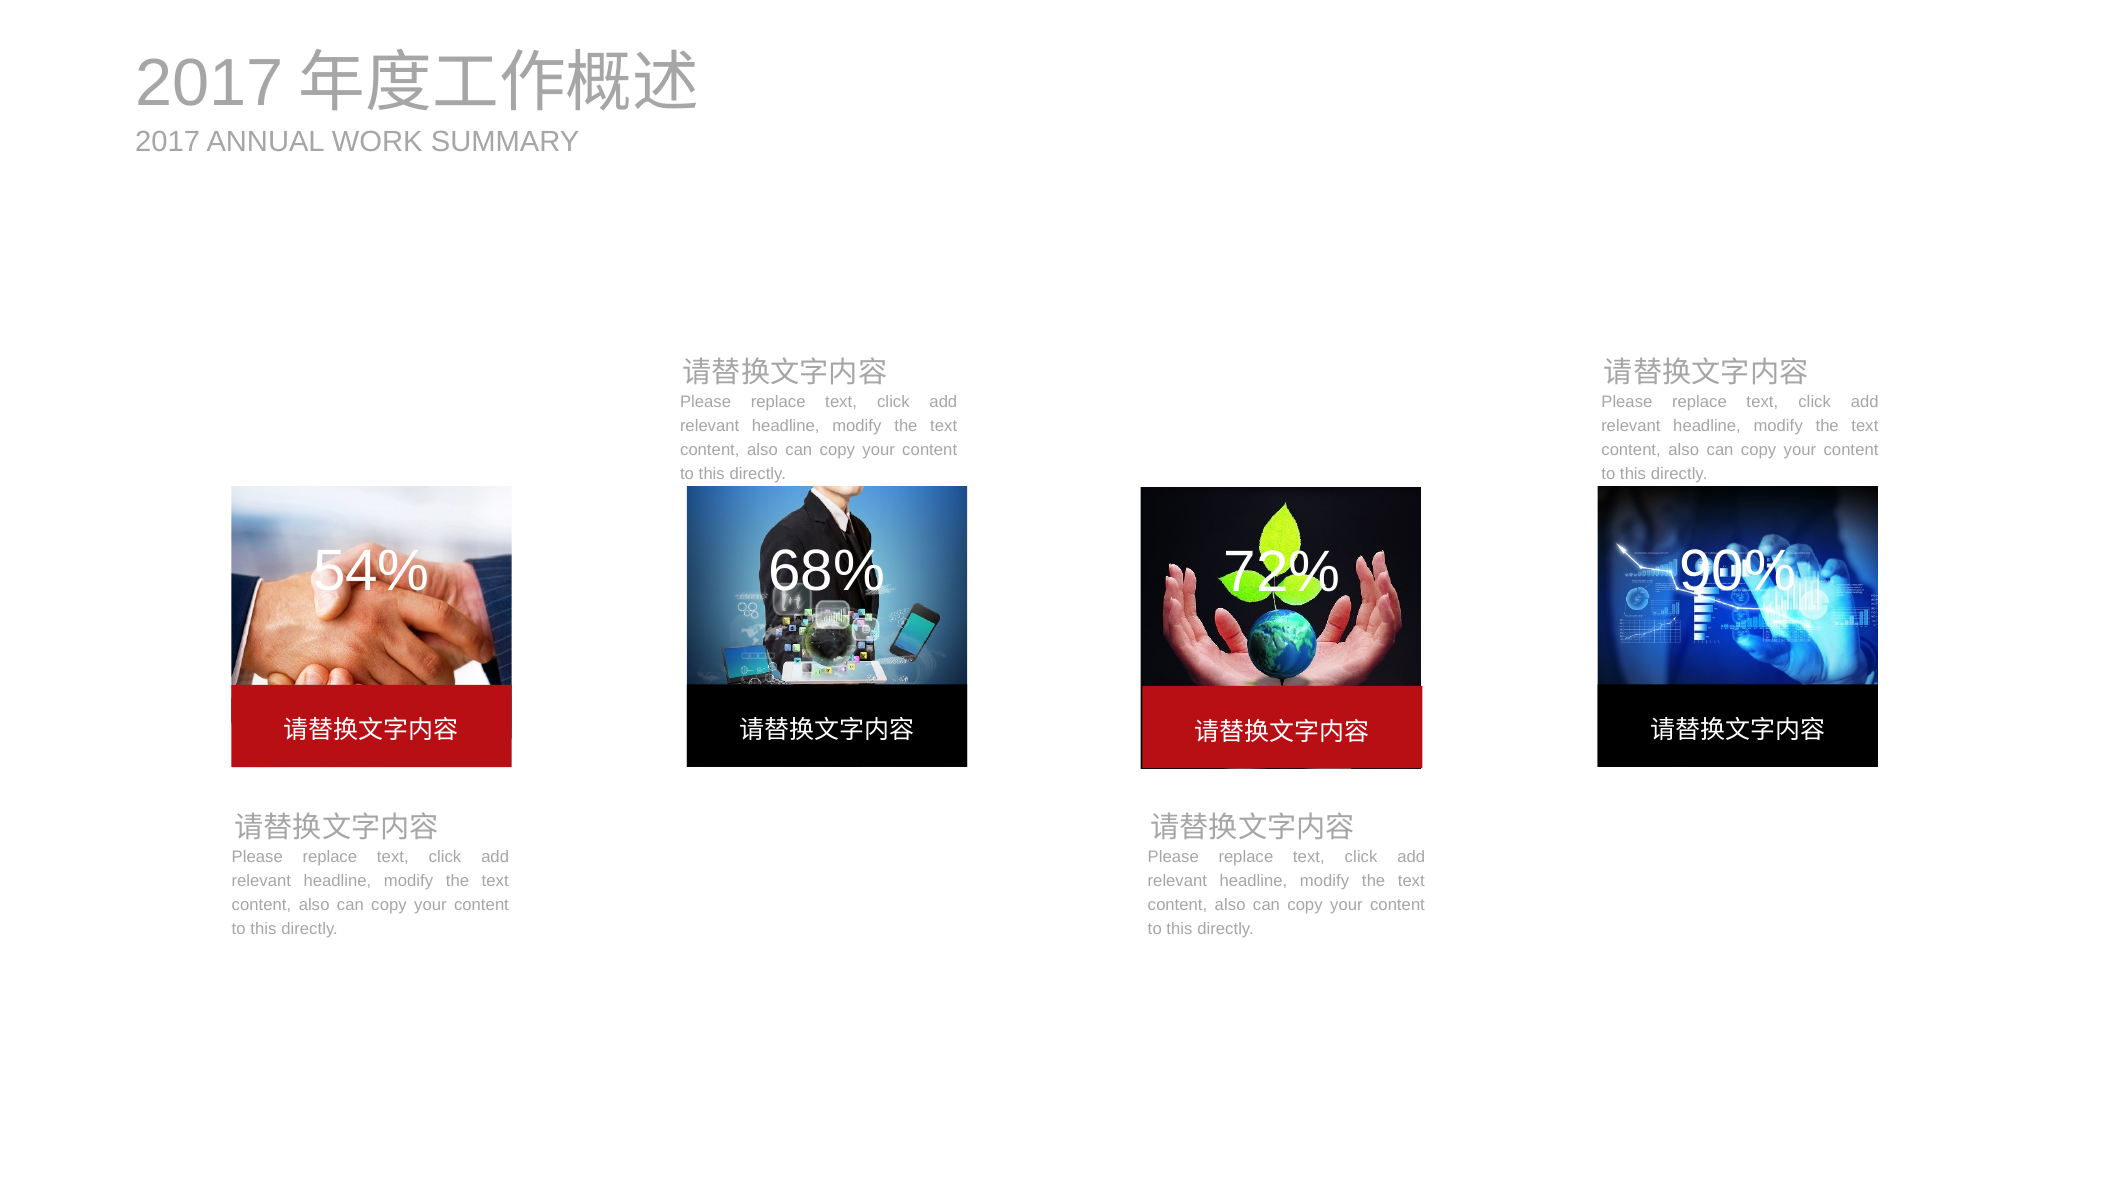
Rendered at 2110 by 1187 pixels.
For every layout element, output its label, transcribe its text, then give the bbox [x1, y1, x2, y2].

text_box Please replace text, click add relevant headline, modify the text content, also can copy your content to this directly. [216, 834, 524, 946]
text_box 请替换文字内容 [1135, 793, 1371, 851]
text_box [231, 486, 512, 768]
text_box 请替换文字内容 [667, 338, 903, 396]
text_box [686, 486, 968, 767]
text_box 2017年度工作概述 [135, 38, 783, 119]
text_box Please replace text, click add relevant headline, modify the text content, also can copy your content to this directly. [665, 379, 973, 491]
text_box 请替换文字内容 [219, 793, 454, 851]
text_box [1597, 486, 1878, 767]
text_box 请替换文字内容 [1589, 338, 1824, 396]
text_box Please replace text, click add relevant headline, modify the text content, also can copy your content to this directly. [1132, 834, 1441, 946]
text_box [1140, 487, 1423, 769]
text_box 2017 ANNUAL WORK SUMMARY [135, 122, 596, 158]
text_box Please replace text, click add relevant headline, modify the text content, also can copy your content to this directly. [1586, 379, 1894, 491]
